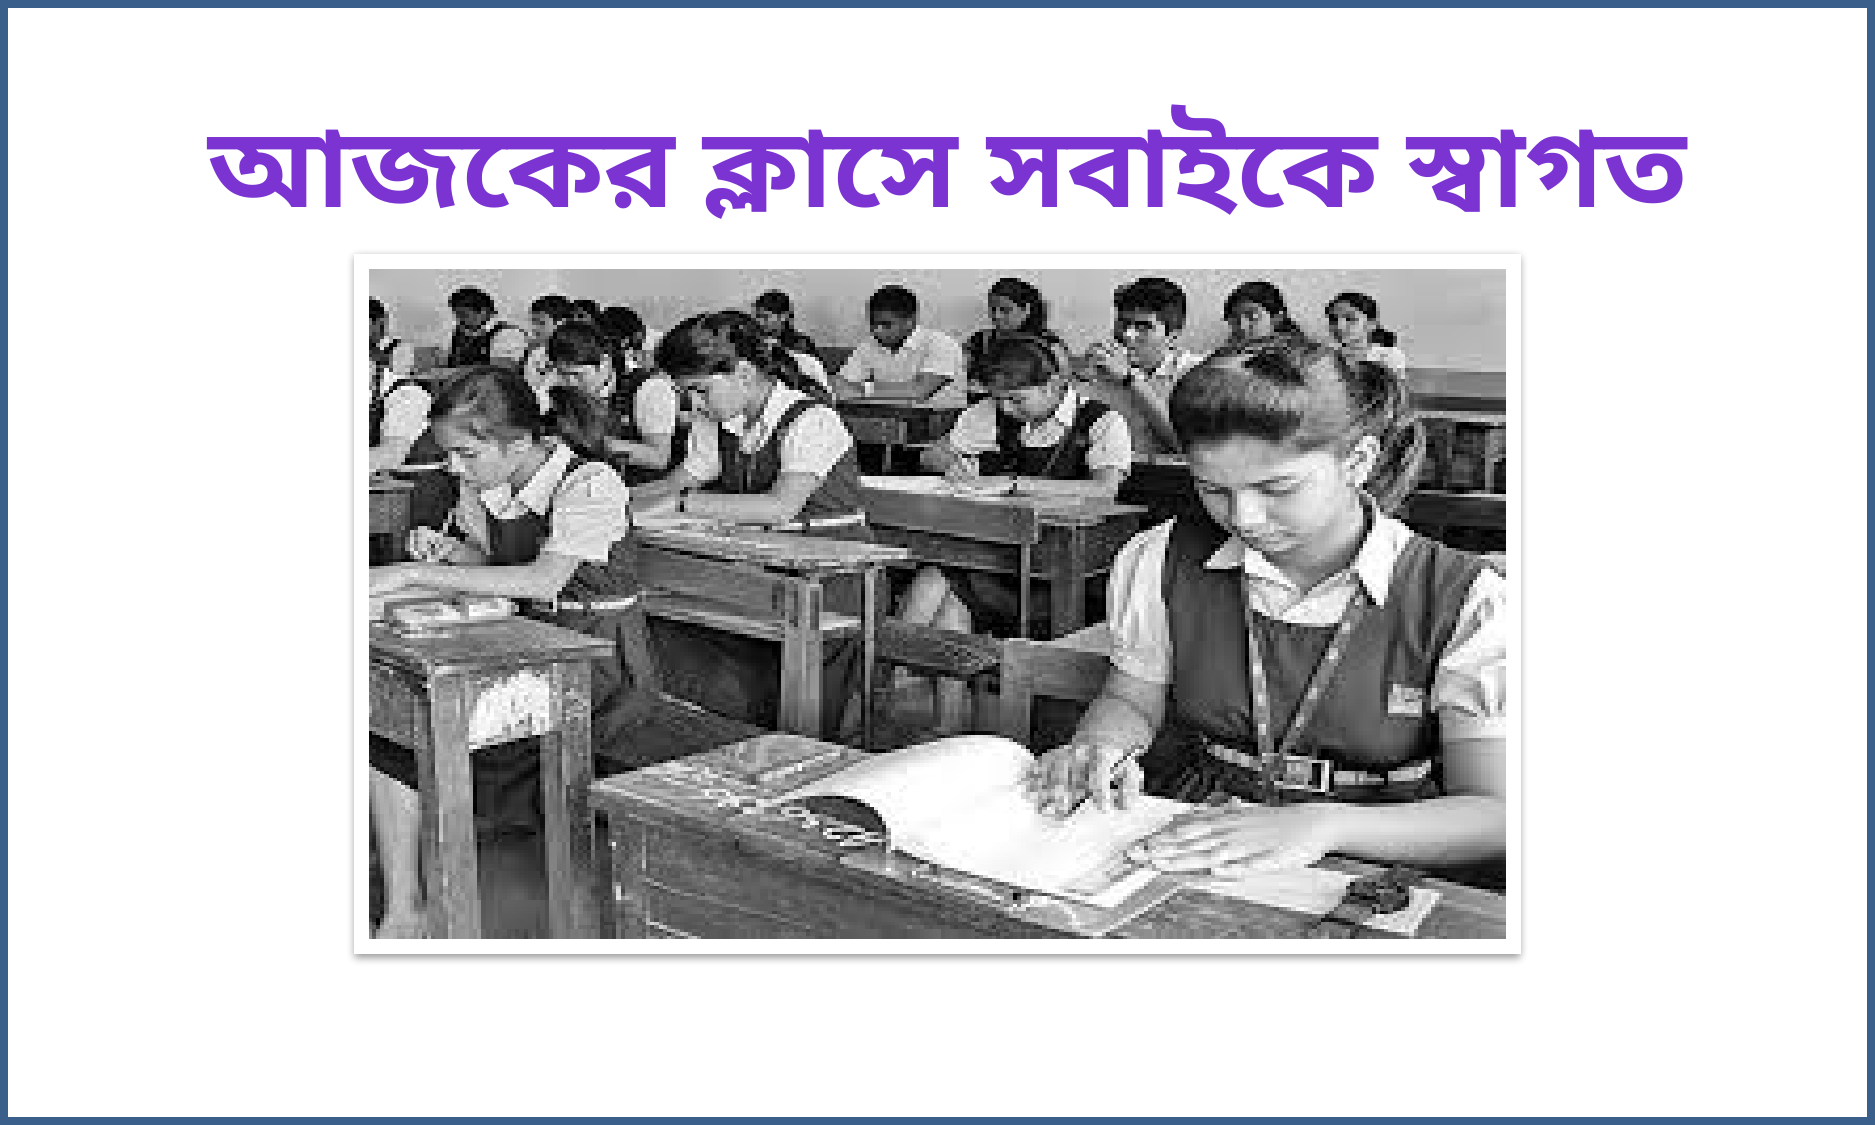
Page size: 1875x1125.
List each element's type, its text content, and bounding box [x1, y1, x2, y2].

text_box [0, 0, 1875, 1125]
picture [368, 268, 1507, 940]
text_box আজকের ক্লাসে সবাইকে স্বাগত [193, 87, 1731, 237]
